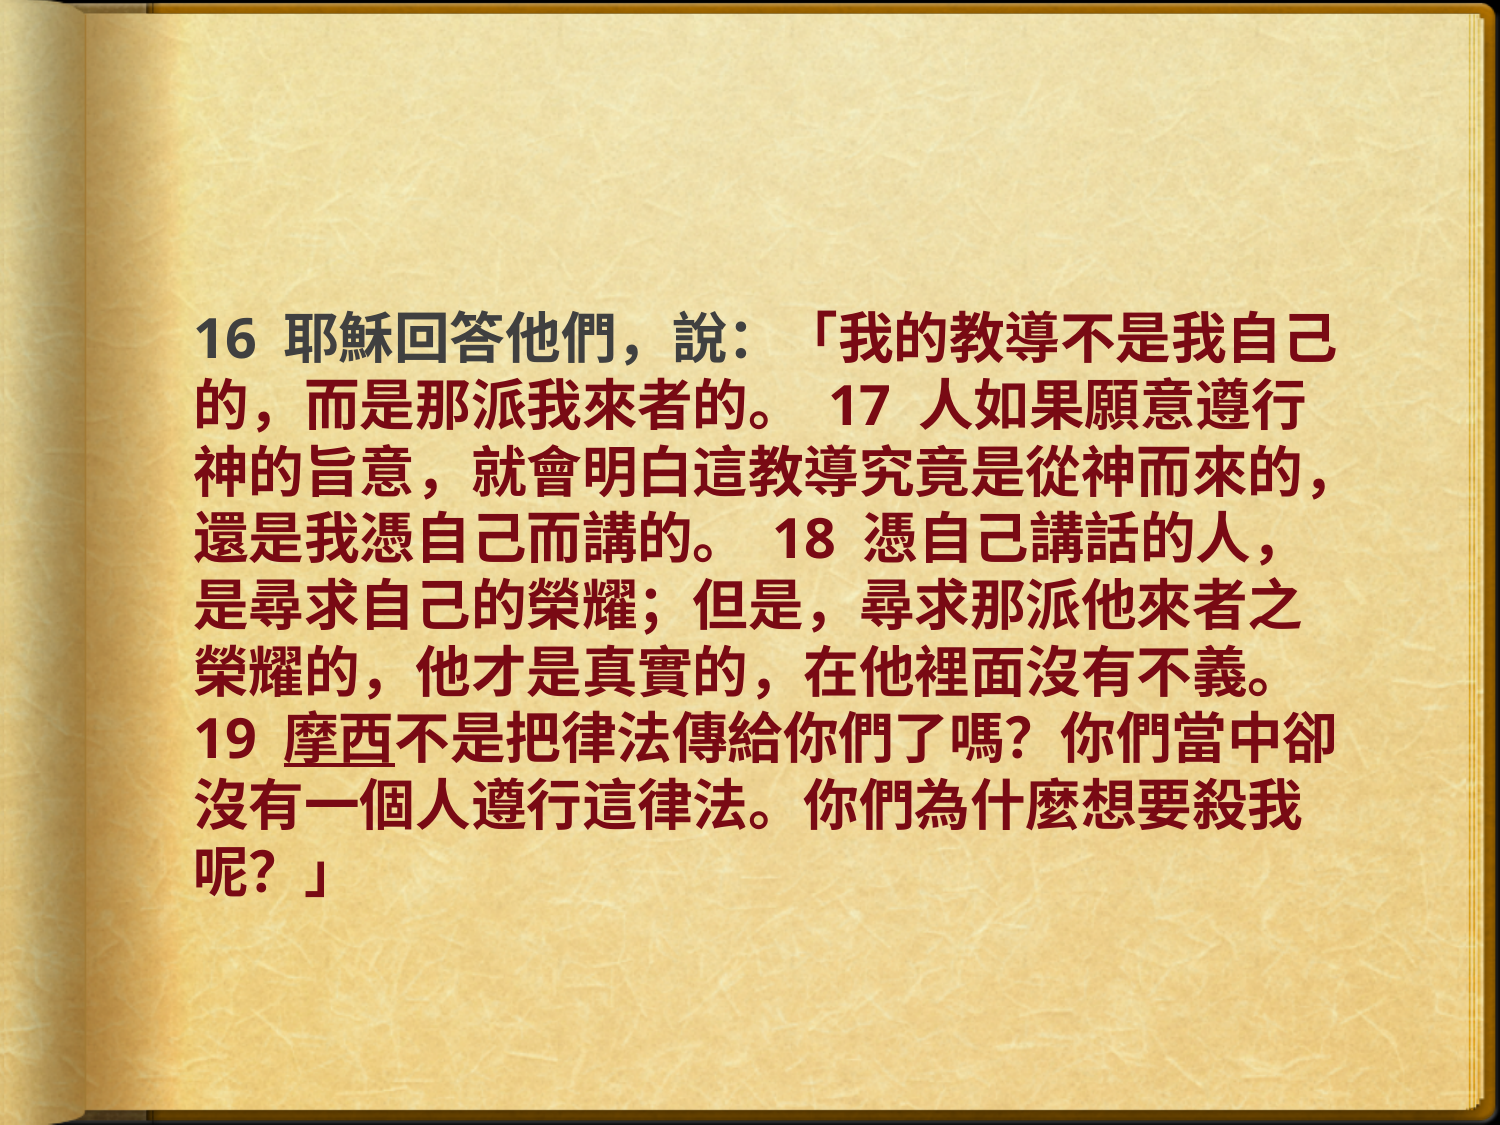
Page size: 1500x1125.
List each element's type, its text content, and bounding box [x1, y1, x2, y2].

list 16 耶穌回答他們，說：「我的教導不是我自己的，而是那派我來者的。 17 人如果願意遵行神的旨意，就會明白這教導究竟是從神而來的，還是我憑自己而講的。 18 憑自己講話的人，是尋求自己的榮耀；但是，尋求那派他來者之榮耀的，他才是真實的，在他裡面沒有不義。 19 摩西不是把律法傳給你們了嗎？你們當中卻沒有一個人遵行這律法。你們為什麼想要殺我呢？」 [178, 295, 1372, 1005]
picture [0, 0, 1500, 1125]
